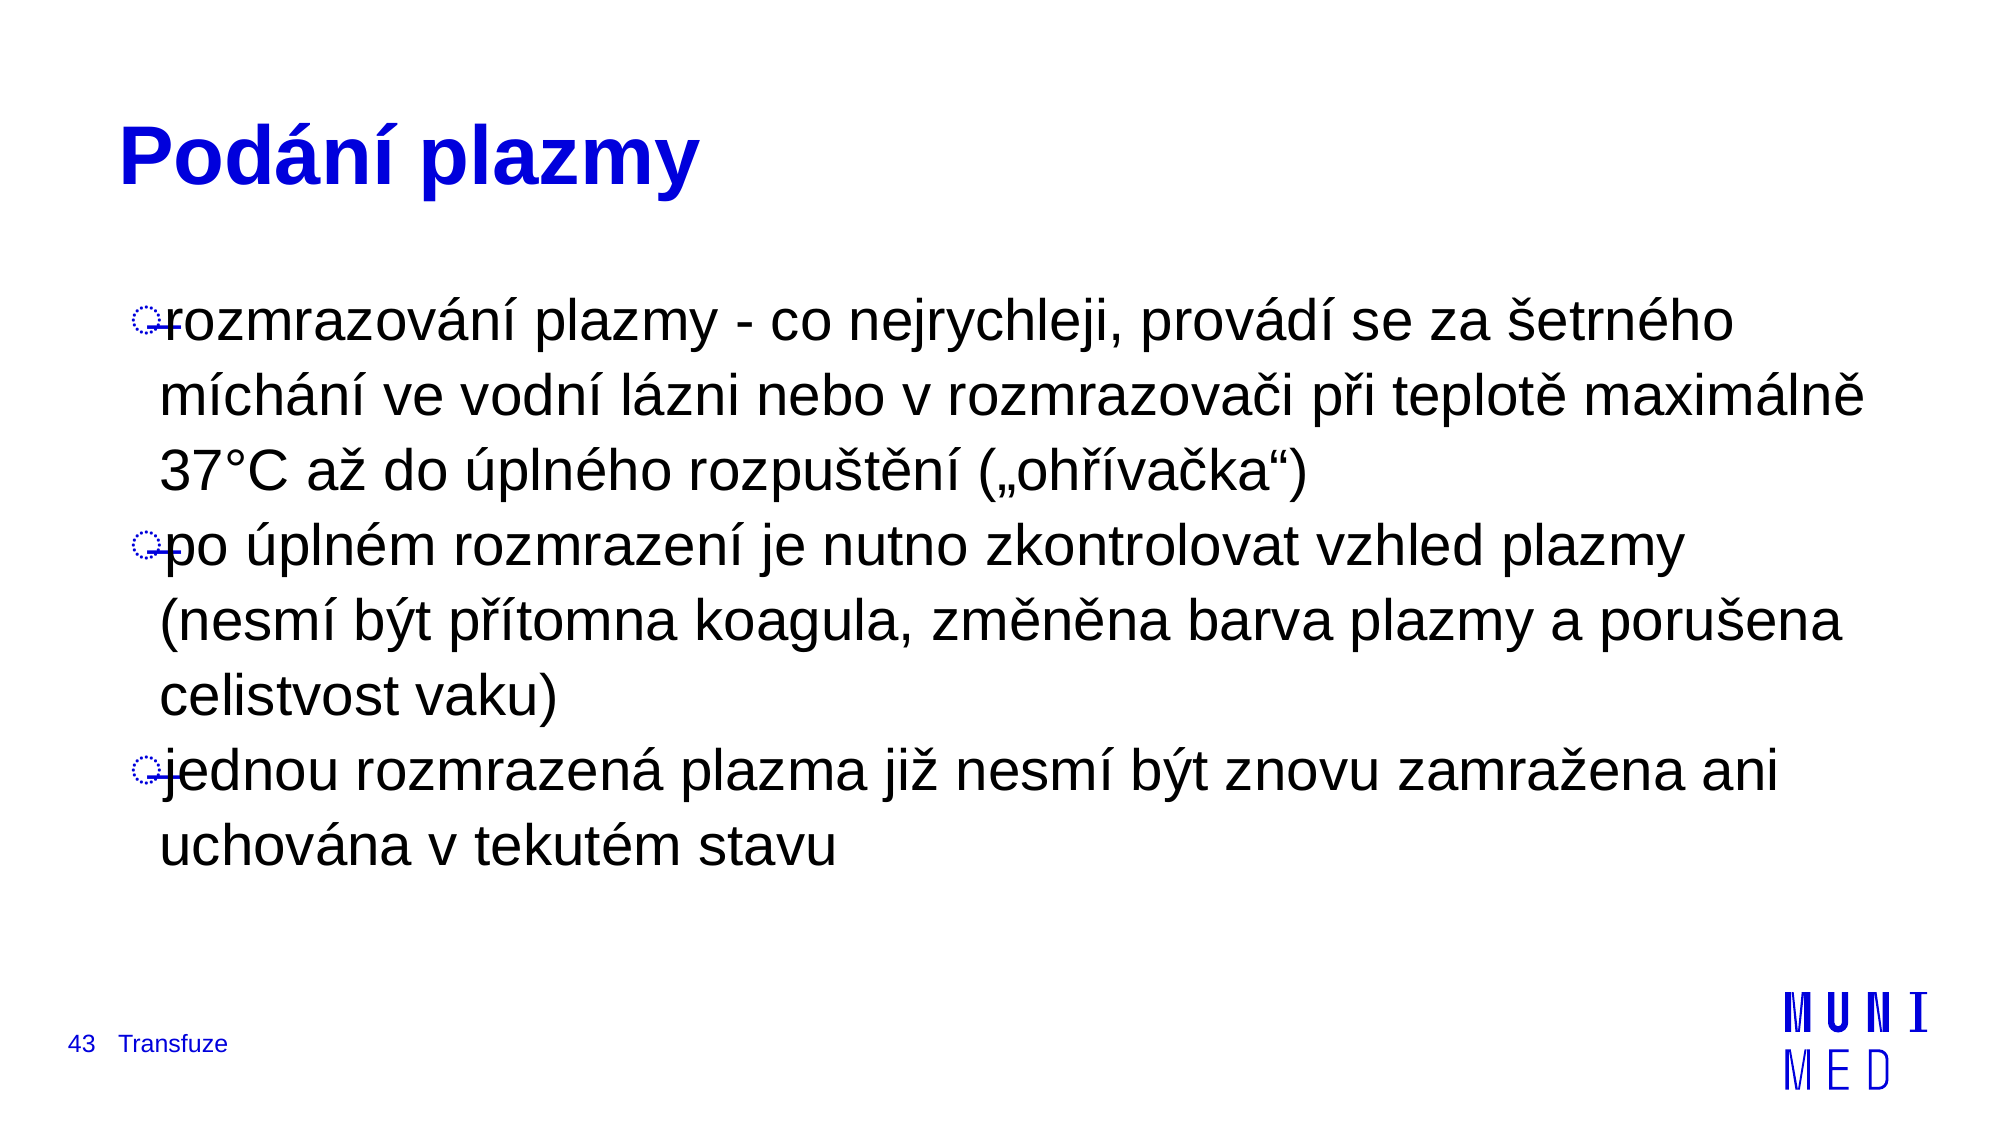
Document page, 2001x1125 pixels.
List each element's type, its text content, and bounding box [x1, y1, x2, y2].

footer Transfuze [118, 1021, 1418, 1063]
list rozmrazování plazmy - co nejrychleji, provádí se za šetrného míchání ve vodní lázni nebo v rozmrazovači při teplotě maximálně 37°C až do úplného rozpuštění („ohřívačka“) po úplném rozmrazení je nutno zkontrolovat vzhled plazmy (nesmí být přítomna koagula, změněna barva plazmy a porušena celistvost vaku) jednou rozmrazená plazma již nesmí být znovu zamražena ani uchována v tekutém stavu [118, 277, 1883, 957]
title Podání plazmy [118, 118, 1883, 193]
slide_number 43 [67, 1021, 110, 1063]
